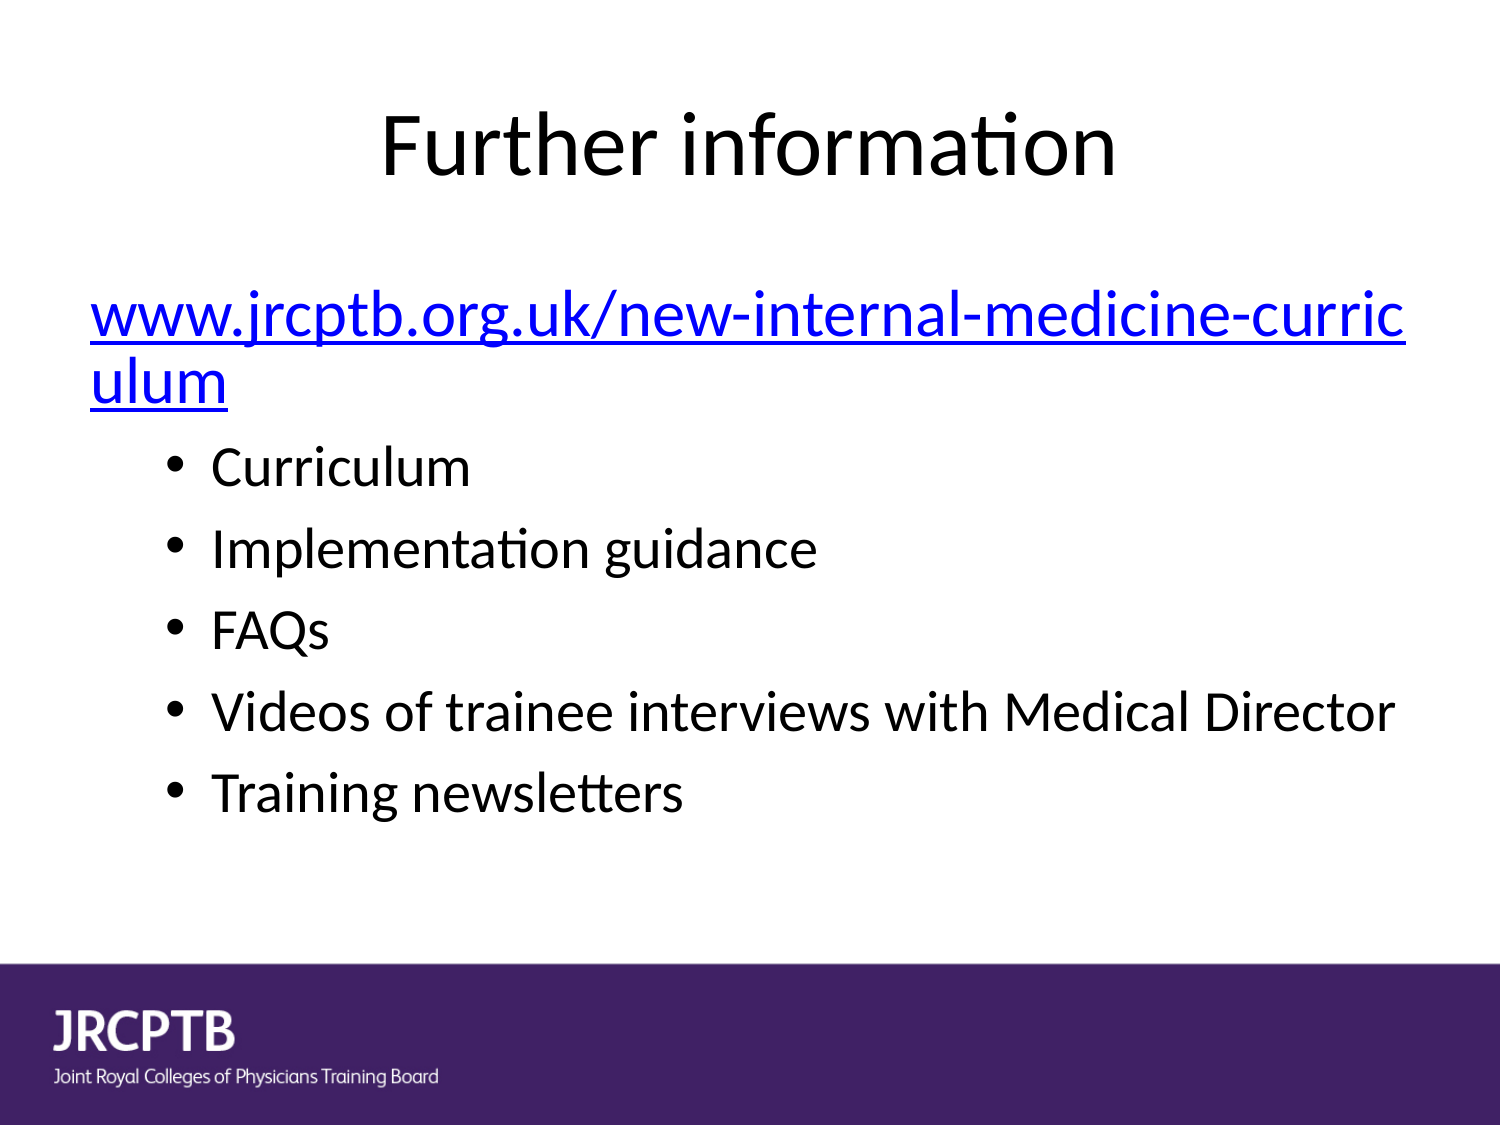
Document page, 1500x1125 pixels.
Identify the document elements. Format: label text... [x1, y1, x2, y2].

title Further information [75, 45, 1425, 233]
picture [0, 0, 1500, 1125]
list www.jrcptb.org.uk/new-internal-medicine-curriculum Curriculum Implementation guidance FAQs Videos of trainee interviews with Medical Director Training newsletters [75, 262, 1425, 1005]
